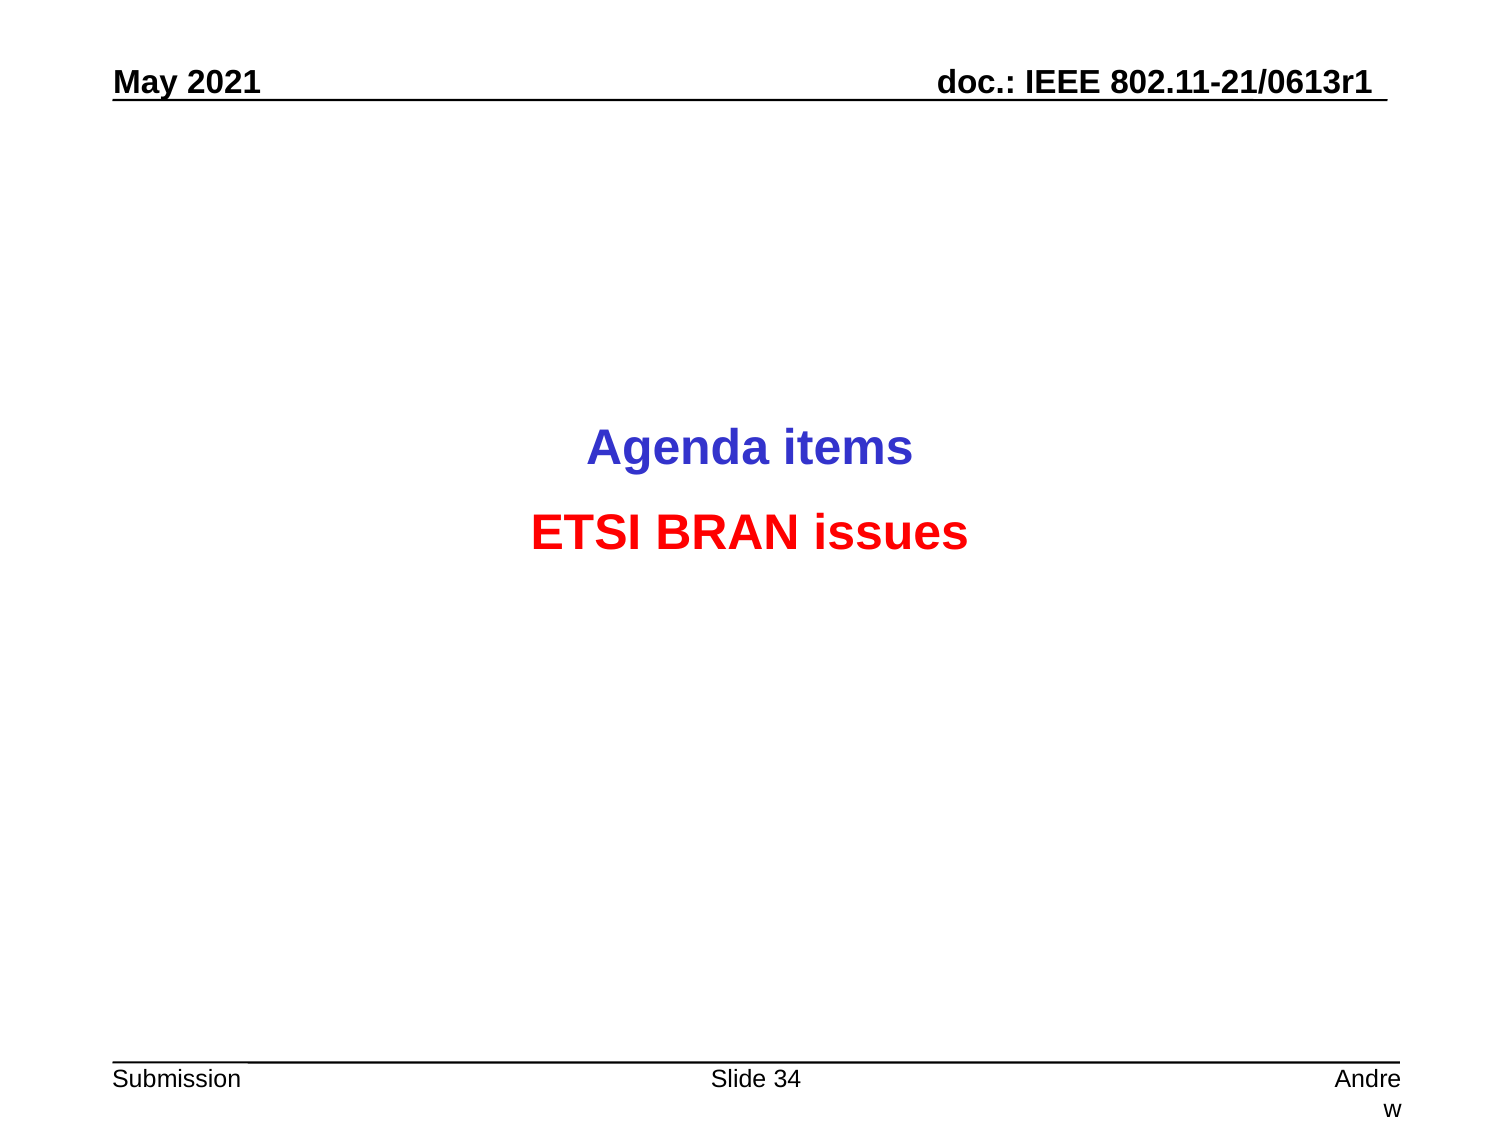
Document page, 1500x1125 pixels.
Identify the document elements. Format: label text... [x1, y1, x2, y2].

list Agenda items ETSI BRAN issues [112, 324, 1388, 650]
footer Andrew Myles, Cisco [1320, 1061, 1402, 1093]
slide_number Slide 34 [709, 1061, 803, 1093]
